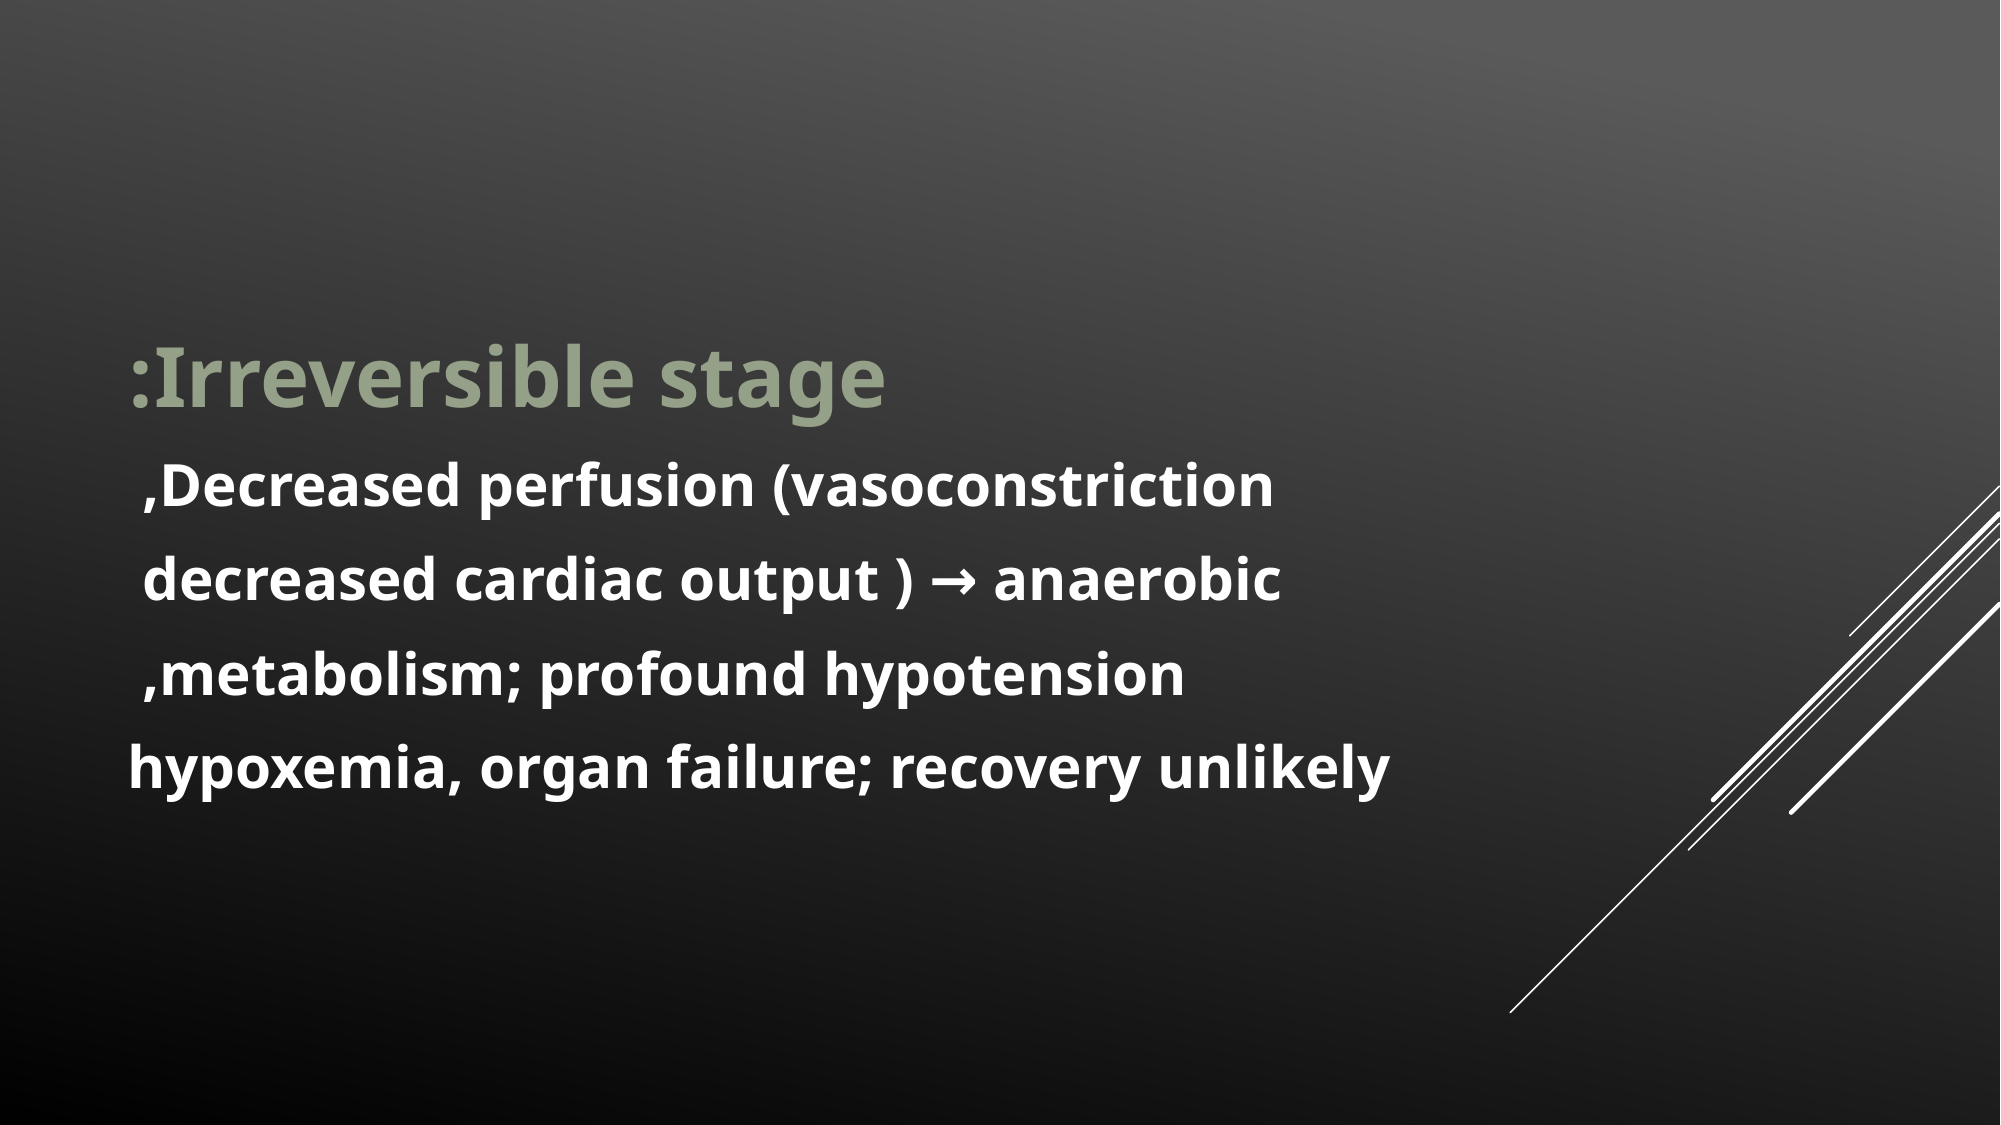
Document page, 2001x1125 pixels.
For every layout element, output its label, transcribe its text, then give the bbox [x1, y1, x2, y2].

list Irreversible stage: Decreased perfusion (vasoconstriction, decreased cardiac output ) → anaerobic metabolism; profound hypotension, hypoxemia, organ failure; recovery unlikely [112, 112, 1513, 1013]
